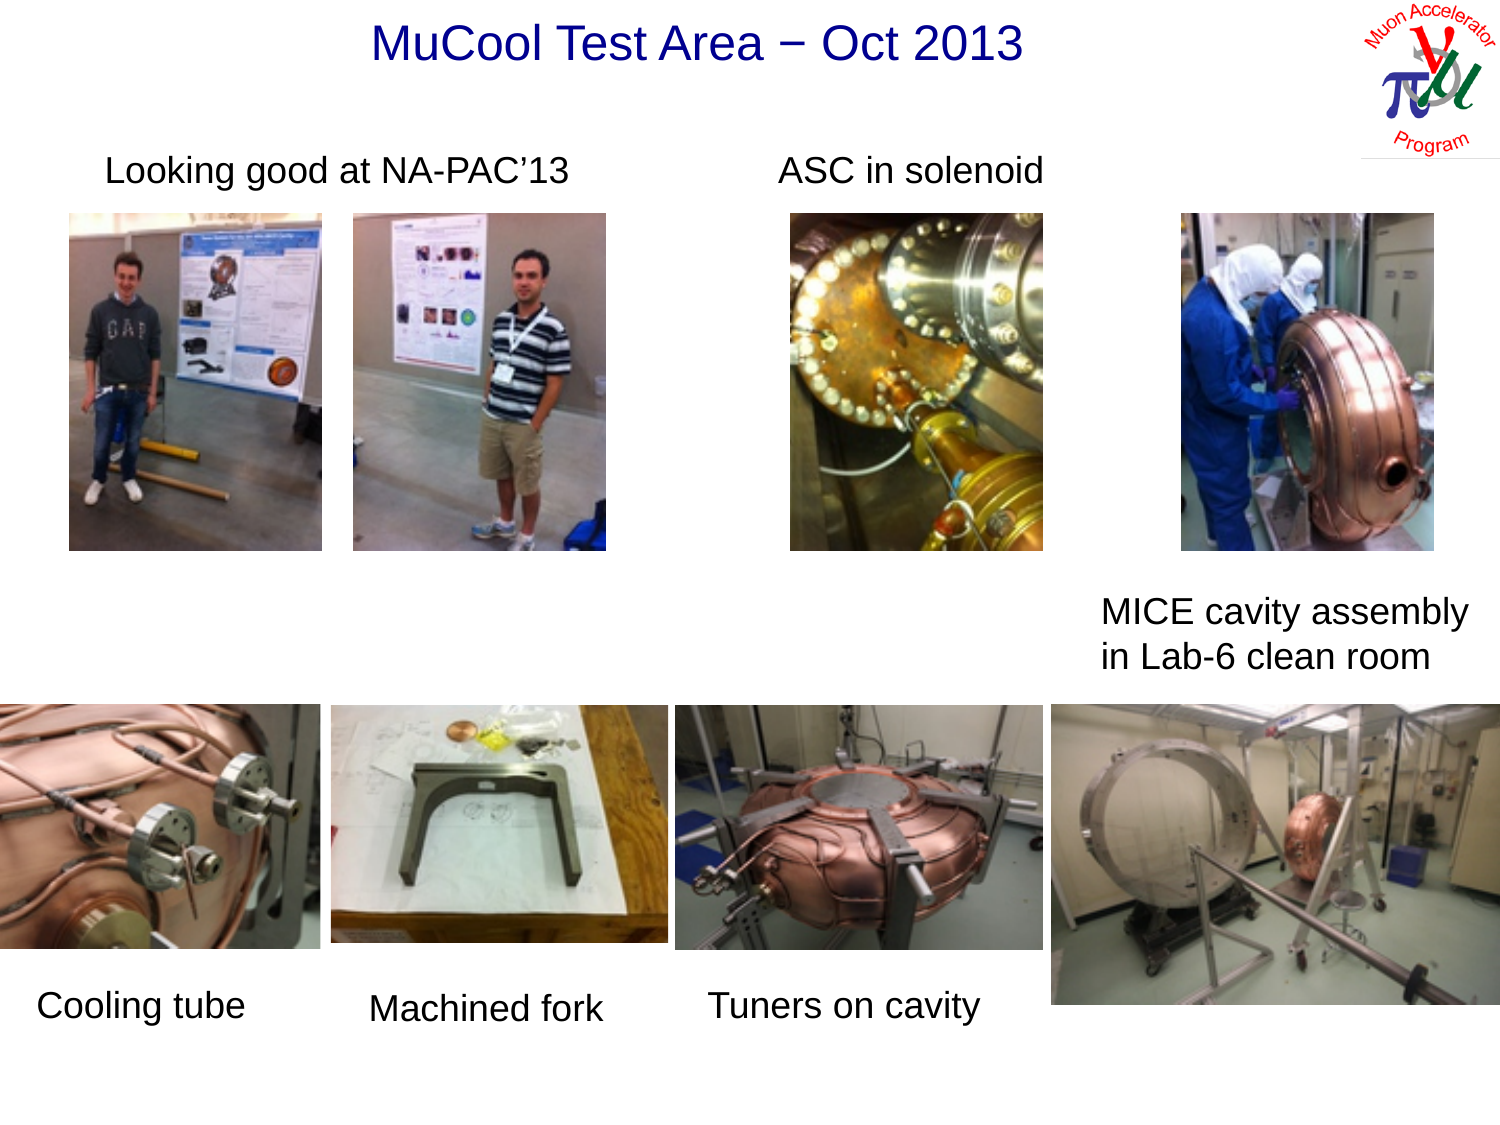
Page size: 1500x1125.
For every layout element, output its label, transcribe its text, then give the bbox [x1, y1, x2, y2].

picture [1050, 704, 1500, 1005]
picture [0, 704, 321, 949]
text_box Machined fork [353, 976, 649, 1036]
text_box MuCool Test Area − Oct 2013 [355, 3, 1040, 79]
picture [1360, 0, 1500, 159]
picture [1181, 213, 1434, 552]
picture [353, 213, 607, 552]
picture [68, 213, 322, 552]
picture [330, 705, 669, 944]
text_box MICE cavity assembly in Lab-6 clean room [1086, 579, 1499, 685]
text_box Cooling tube [21, 974, 293, 1034]
text_box Looking good at NA-PAC’13 [89, 138, 627, 199]
text_box Tuners on cavity [692, 974, 1034, 1034]
picture [790, 213, 1043, 552]
picture [675, 705, 1043, 950]
text_box ASC in solenoid [763, 138, 1065, 199]
